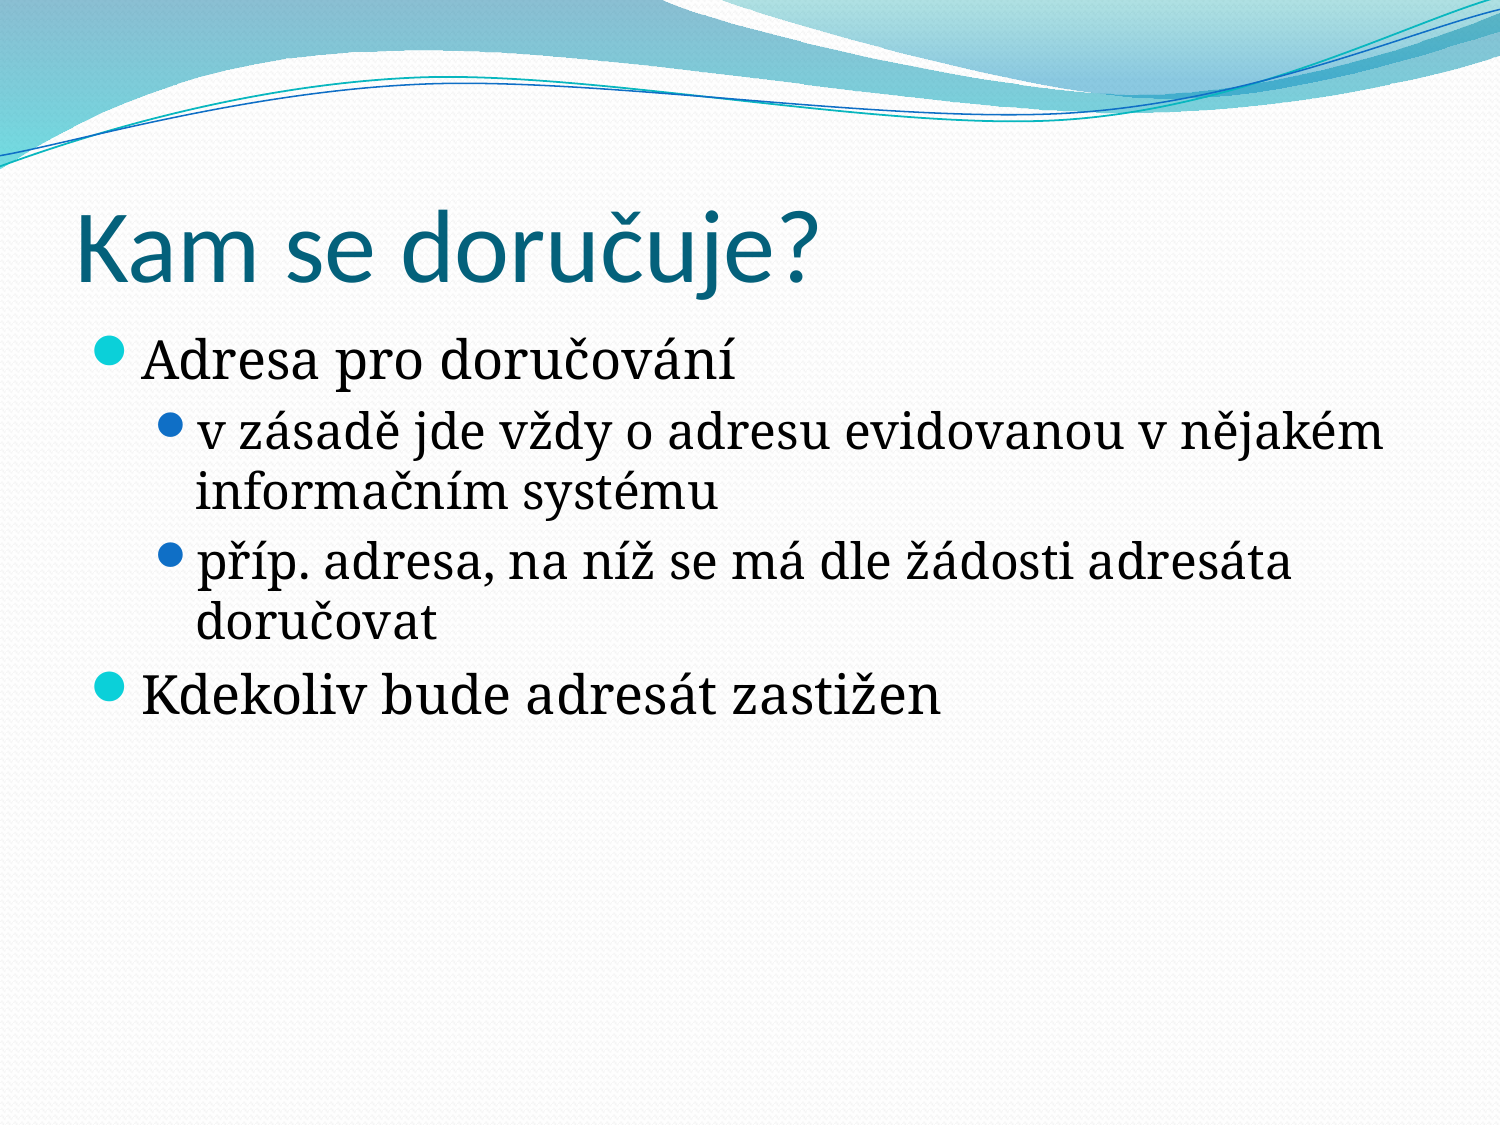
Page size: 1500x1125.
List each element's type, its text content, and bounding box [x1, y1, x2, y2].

list Adresa pro doručování v zásadě jde vždy o adresu evidovanou v nějakém informačním systému příp. adresa, na níž se má dle žádosti adresáta doručovat Kdekoliv bude adresát zastižen [74, 317, 1426, 1038]
title Kam se doručuje? [74, 115, 1426, 304]
